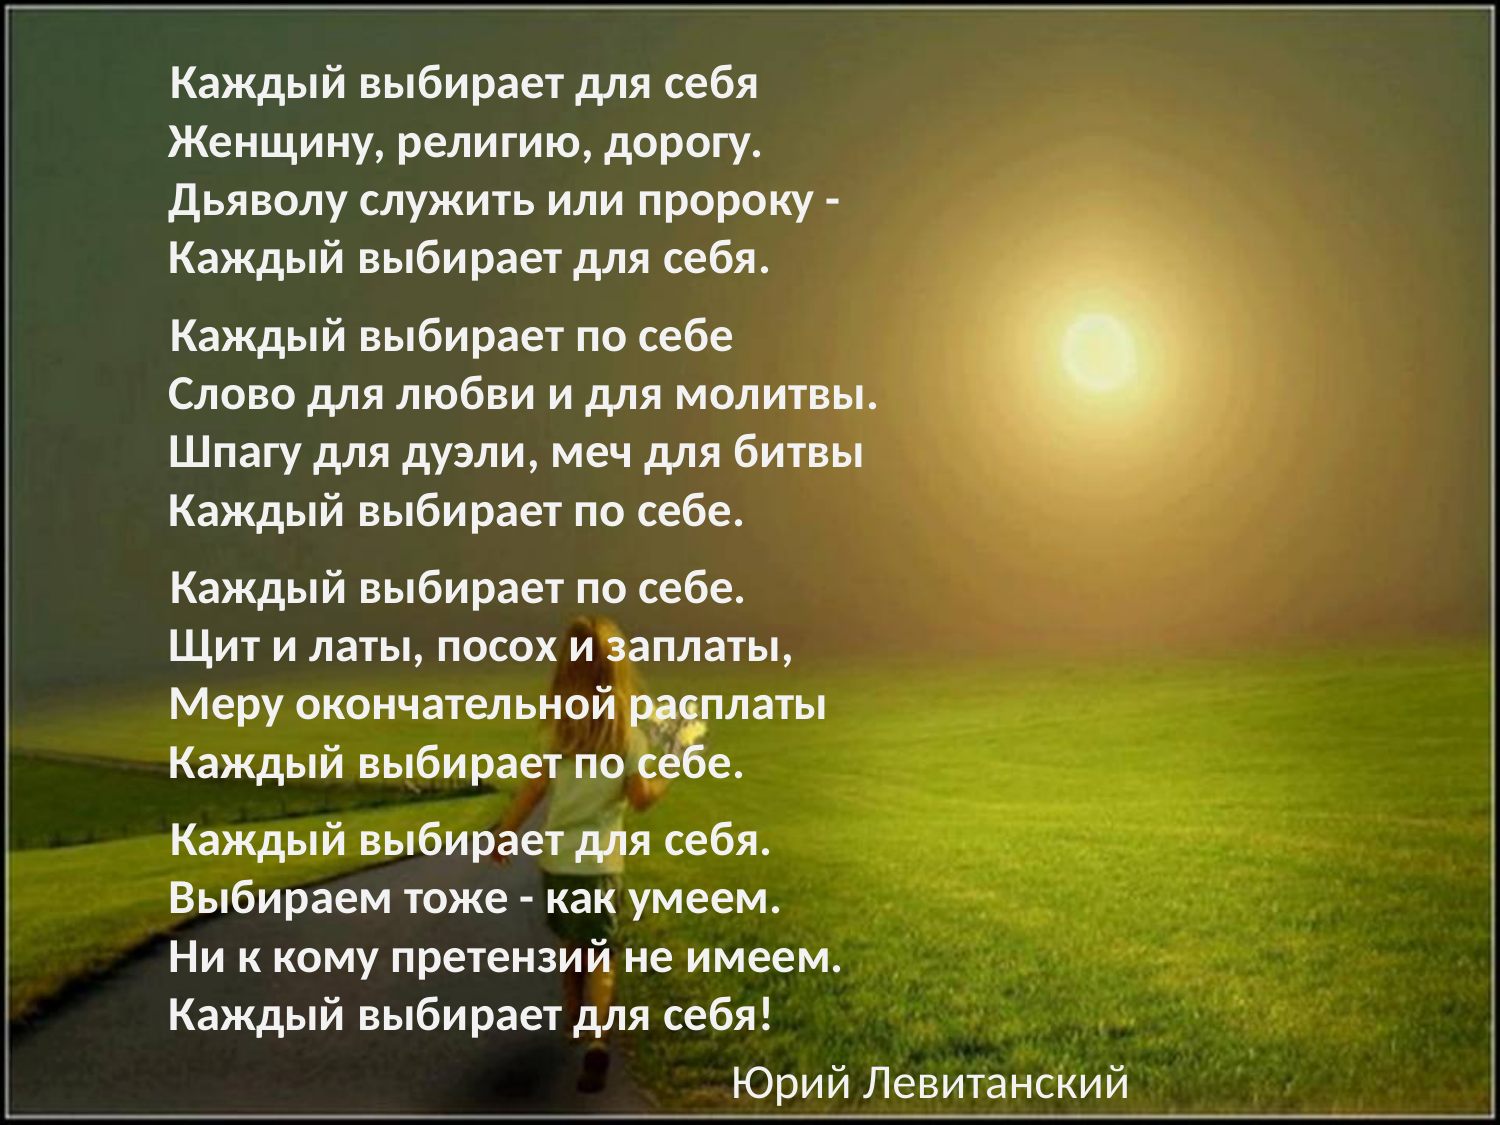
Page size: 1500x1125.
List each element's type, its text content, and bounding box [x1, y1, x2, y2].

picture [0, 0, 1500, 1125]
list Каждый выбирает для себя Женщину, религию, дорогу. Дьяволу служить или пророку - Каждый выбирает для себя. Каждый выбирает по себе Слово для любви и для молитвы. Шпагу для дуэли, меч для битвы Каждый выбирает по себе. Каждый выбирает по себе. Щит и латы, посох и заплаты, Меру окончательной расплаты Каждый выбирает по себе. Каждый выбирает для себя. Выбираем тоже - как умеем. Ни к кому претензий не имеем. Каждый выбирает для себя! Юрий Левитанский [105, 42, 1146, 1125]
